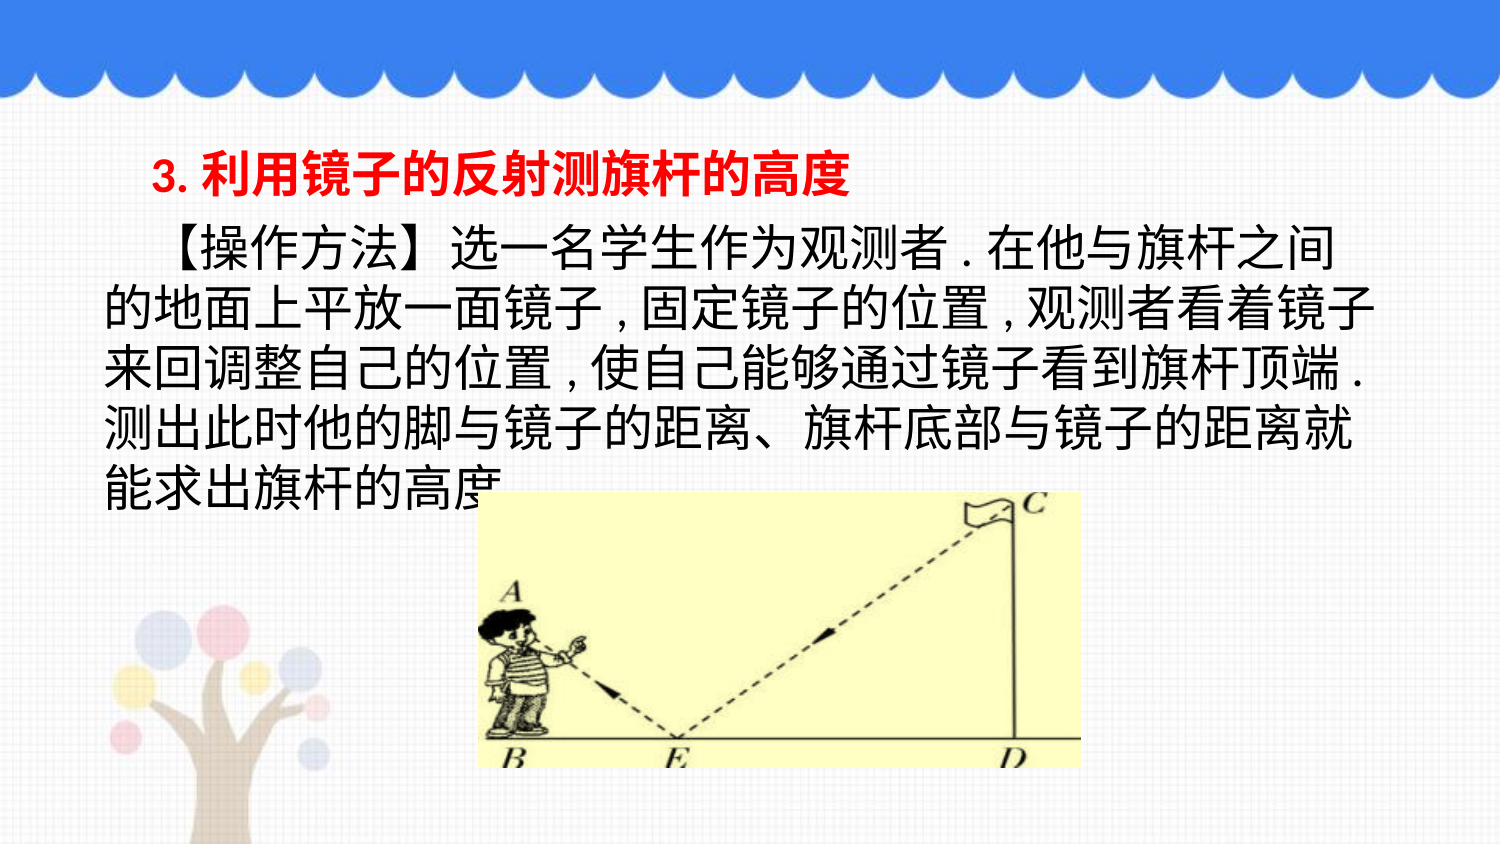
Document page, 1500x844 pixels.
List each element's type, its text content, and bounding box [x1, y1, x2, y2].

picture [0, 0, 1500, 844]
text_box 3.利用镜子的反射测旗杆的高度 [135, 134, 1078, 210]
text_box 【操作方法】选一名学生作为观测者.在他与旗杆之间的地面上平放一面镜子,固定镜子的位置,观测者看着镜子来回调整自己的位置,使自己能够通过镜子看到旗杆顶端.测出此时他的脚与镜子的距离、旗杆底部与镜子的距离就能求出旗杆的高度. [89, 209, 1400, 524]
